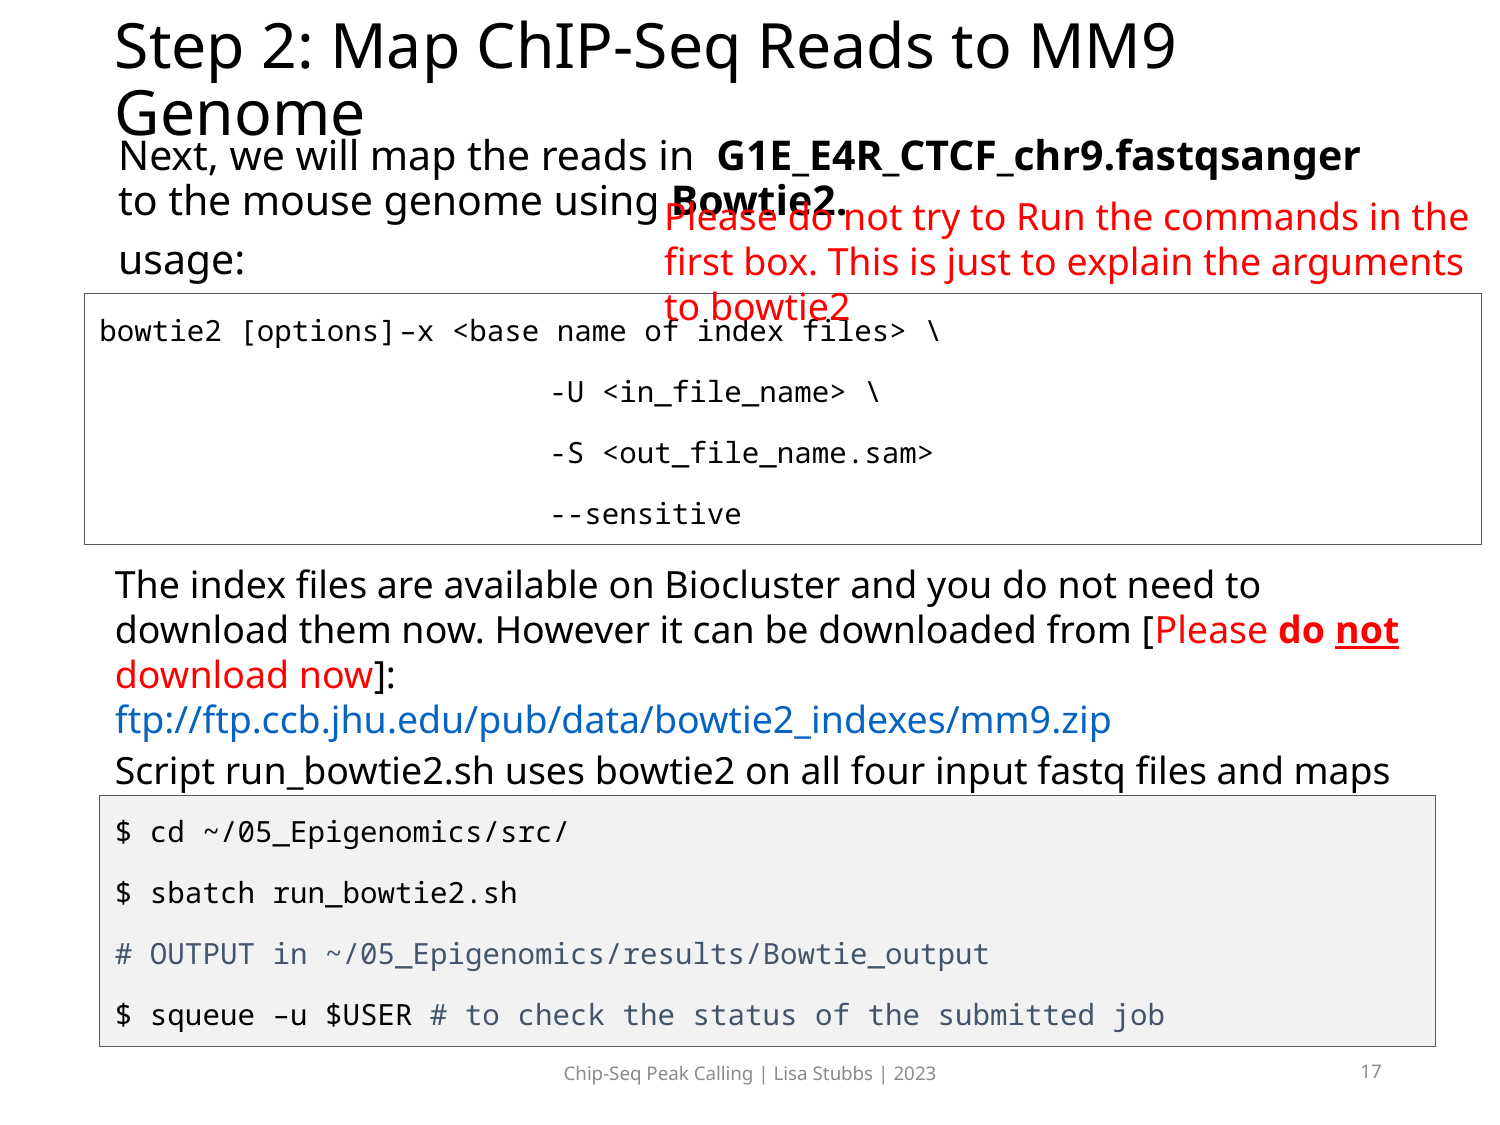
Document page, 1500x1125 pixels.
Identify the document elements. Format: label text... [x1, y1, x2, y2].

list Next, we will map the reads in G1E_E4R_CTCF_chr9.fastqsanger to the mouse genome using Bowtie2. usage: [103, 127, 1397, 293]
text_box The index files are available on Biocluster and you do not need to download them now. However it can be downloaded from [Please do not download now]: ftp://ftp.ccb.jhu.edu/pub/data/bowtie2_indexes/mm9.zip Script run_bowtie2.sh uses bowtie2 on all four input fastq files and maps them to mm9 genome. [99, 553, 1436, 795]
text_box Please do not try to Run the commands in the first box. This is just to explain the arguments to bowtie2 [649, 185, 1500, 335]
text_box Chip-Seq Peak Calling | Lisa Stubbs | 2023 [496, 1042, 1004, 1103]
slide_number 17 [1059, 1047, 1397, 1103]
text_box $ cd ~/05_Epigenomics/src/ $ sbatch run_bowtie2.sh # OUTPUT in ~/05_Epigenomics/results/Bowtie_output $ squeue –u $USER # to check the status of the submitted job [99, 795, 1436, 1047]
title Step 2: Map ChIP-Seq Reads to MM9 Genome [99, 0, 1394, 191]
text_box bowtie2 [options] –x <base name of index files> \ -U <in_file_name> \ -S <out_file_name.sam> --sensitive [84, 293, 1482, 545]
